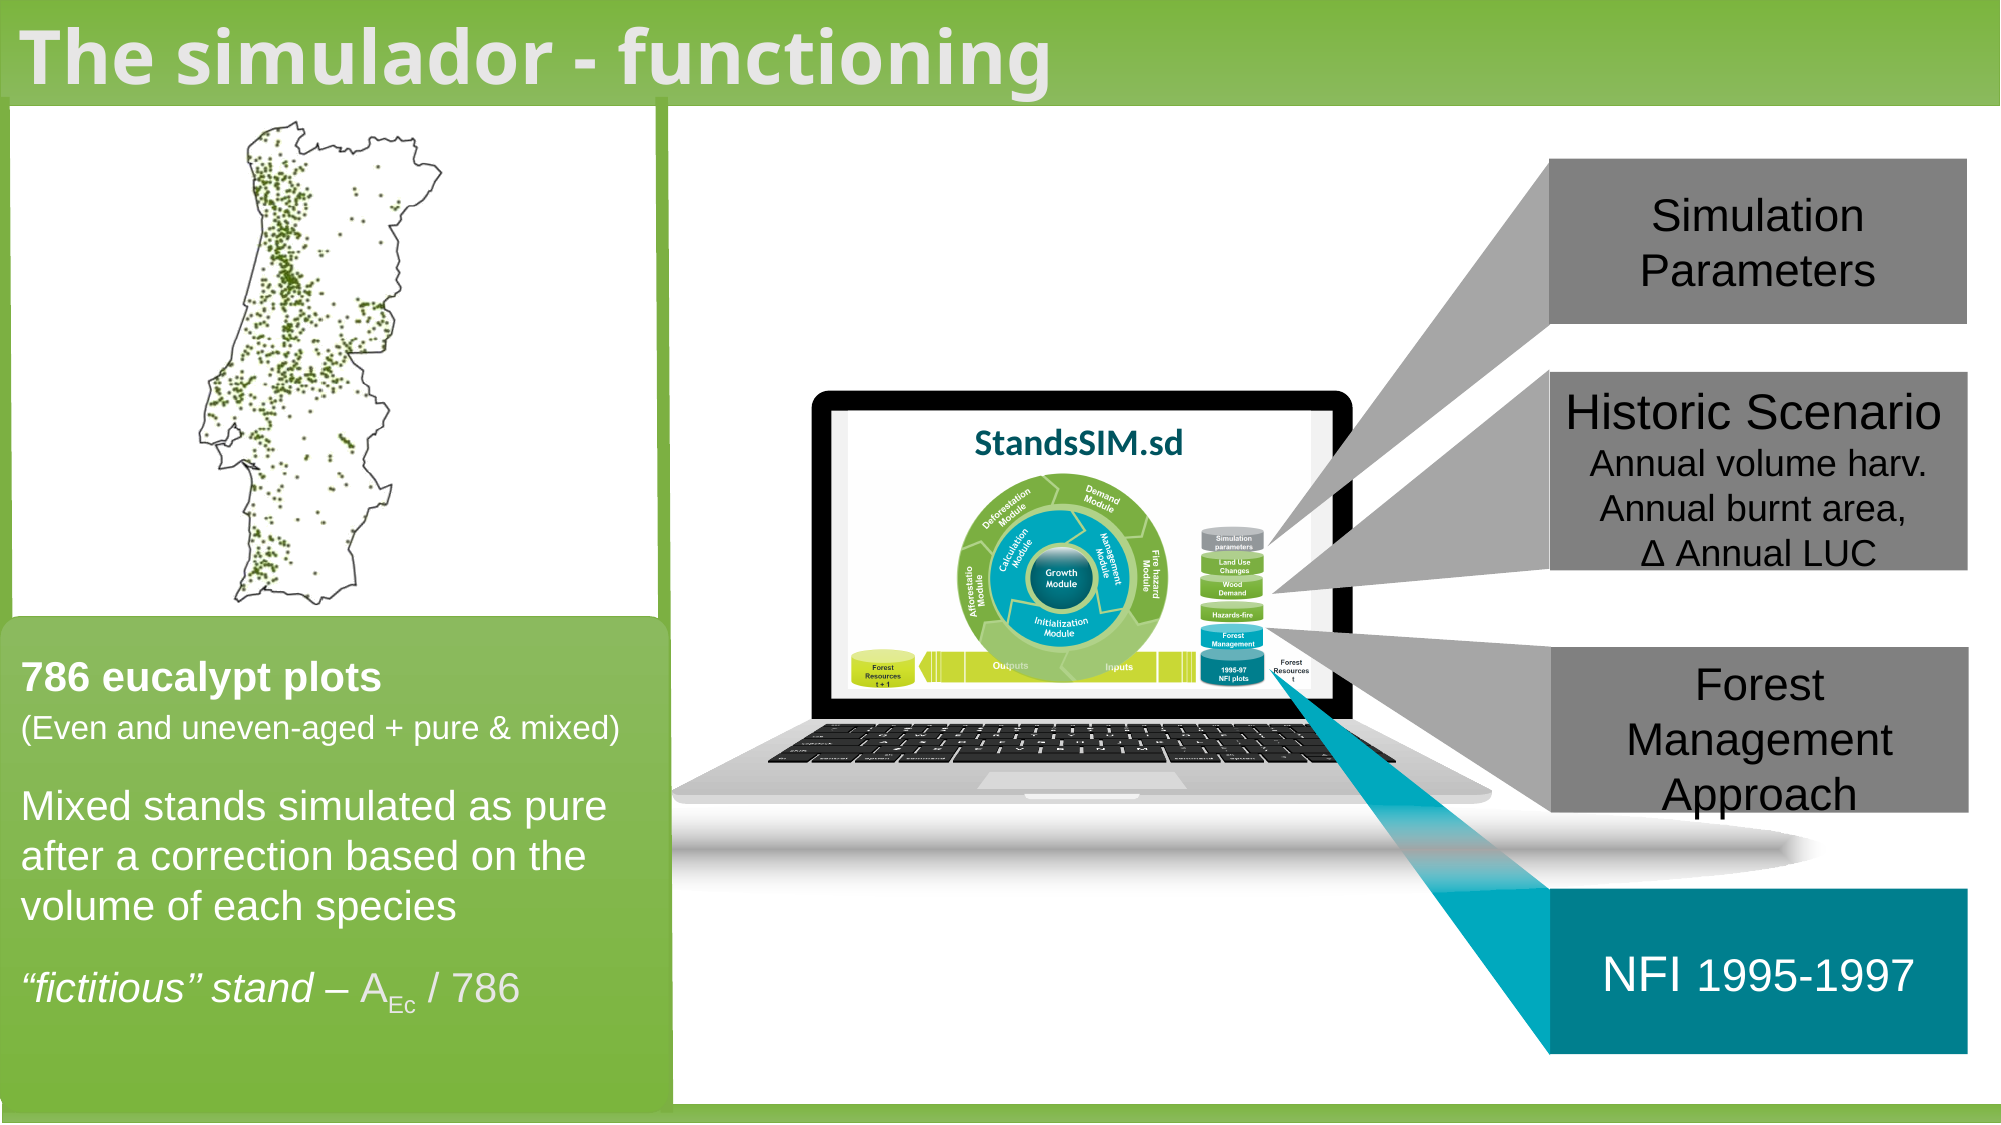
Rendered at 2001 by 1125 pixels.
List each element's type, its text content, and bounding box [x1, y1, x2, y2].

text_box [3, 96, 9, 1113]
text_box Simulation Parameters [1549, 158, 1967, 324]
text_box Historic Scenario Annual volume harv. Annual burnt area, Δ Annual LUC [1550, 371, 1968, 571]
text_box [661, 96, 667, 1113]
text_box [670, 390, 1494, 804]
text_box NFI 1995-1997 [1550, 888, 1968, 1055]
text_box [1382, 162, 1551, 390]
text_box The simulador - functioning [4, 2, 2000, 108]
text_box [1494, 369, 1550, 574]
picture [847, 469, 1311, 689]
text_box [672, 804, 1827, 898]
text_box Forest Management Approach [1551, 647, 1969, 813]
text_box [1432, 888, 1551, 1056]
text_box [1494, 642, 1551, 811]
picture [192, 118, 454, 606]
text_box 786 eucalypt plots (Even and uneven-aged + pure & mixed) Mixed stands simulated as pure after a correction based on the volume of each species “fictitious’’ stand – AEc / 786 [9, 616, 661, 1114]
